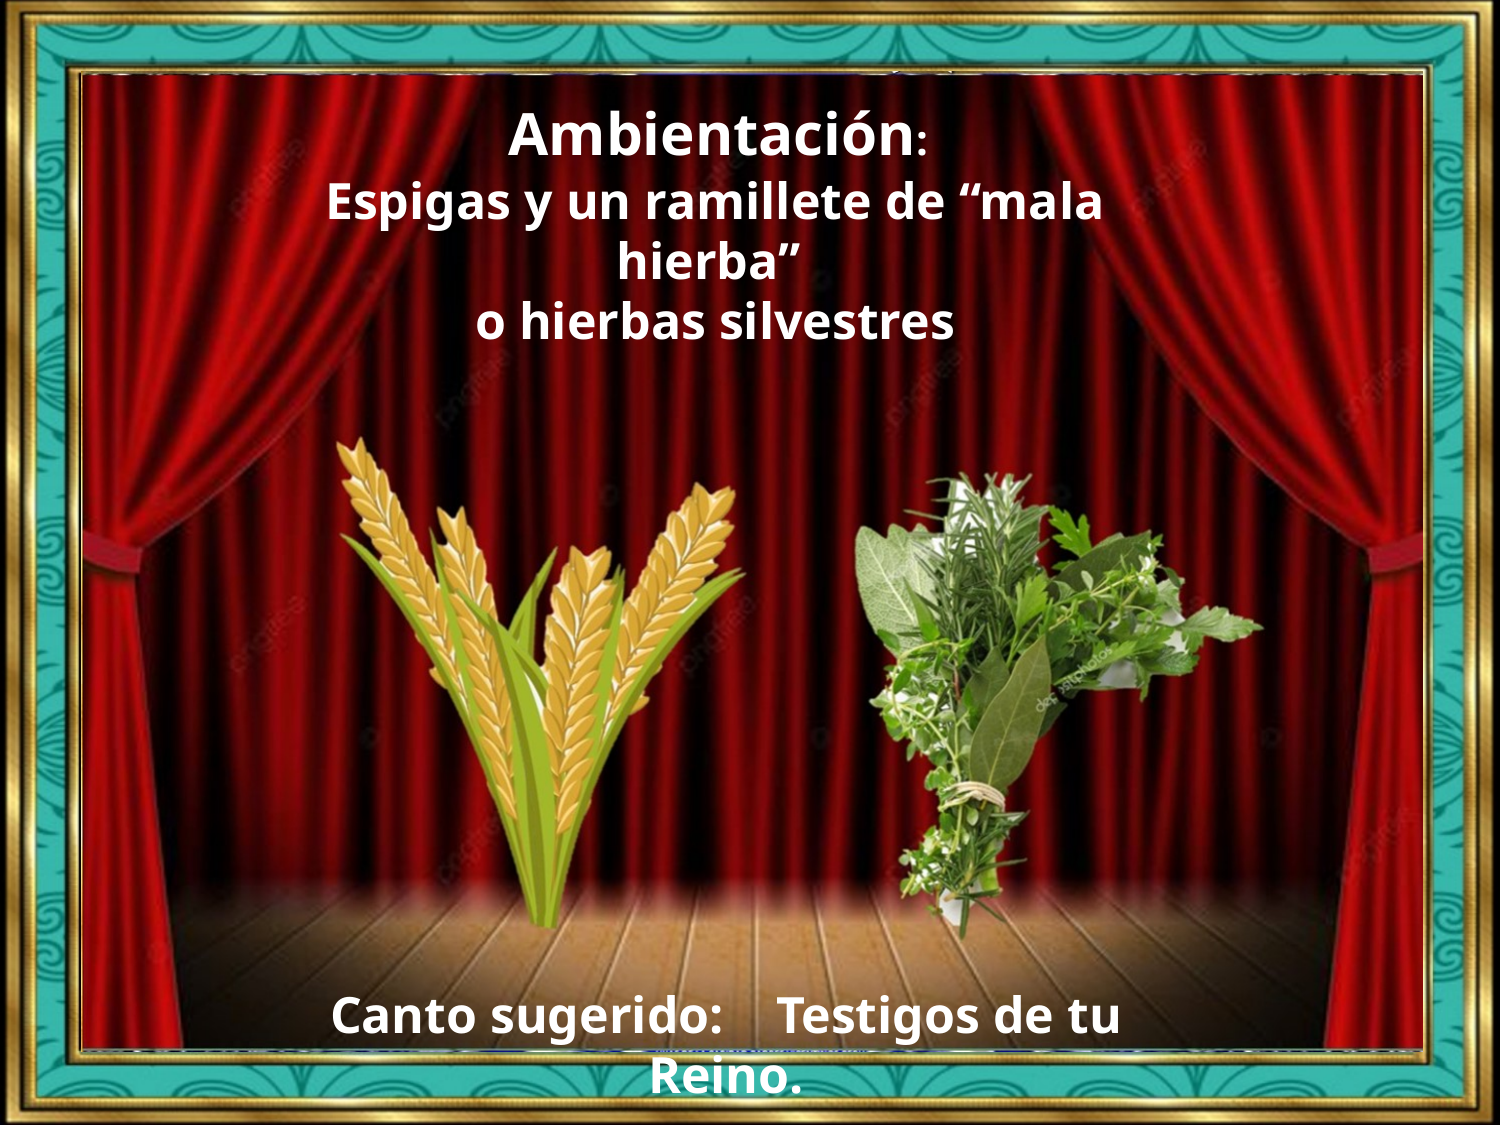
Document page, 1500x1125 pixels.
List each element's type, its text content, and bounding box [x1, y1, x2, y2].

text_box Canto sugerido: Testigos de tu Reino. [289, 1052, 1163, 1111]
picture [0, 0, 1500, 1125]
